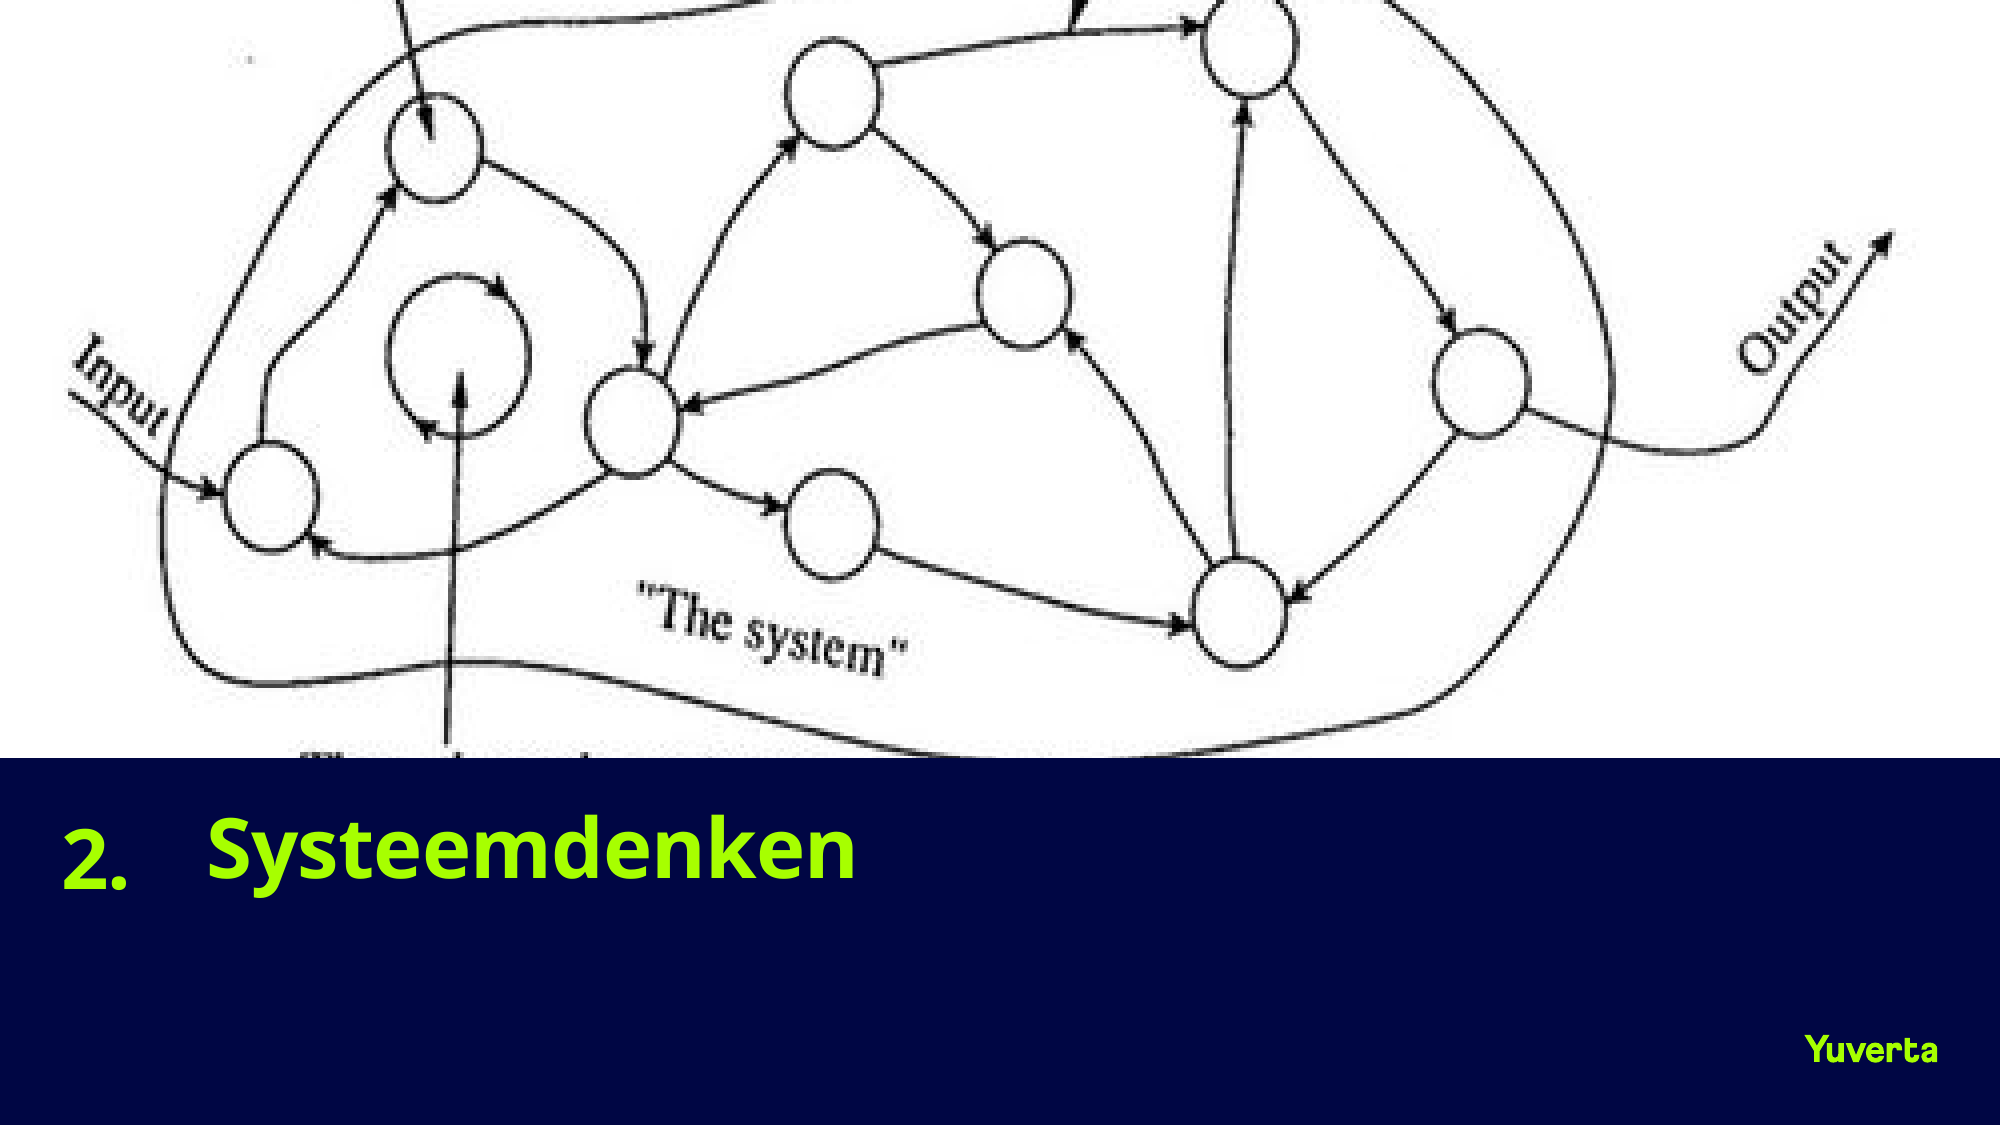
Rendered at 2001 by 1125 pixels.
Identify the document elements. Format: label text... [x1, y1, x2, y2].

picture [0, 0, 2000, 758]
list 2. [60, 800, 207, 1006]
title Systeemdenken [207, 800, 1940, 1006]
